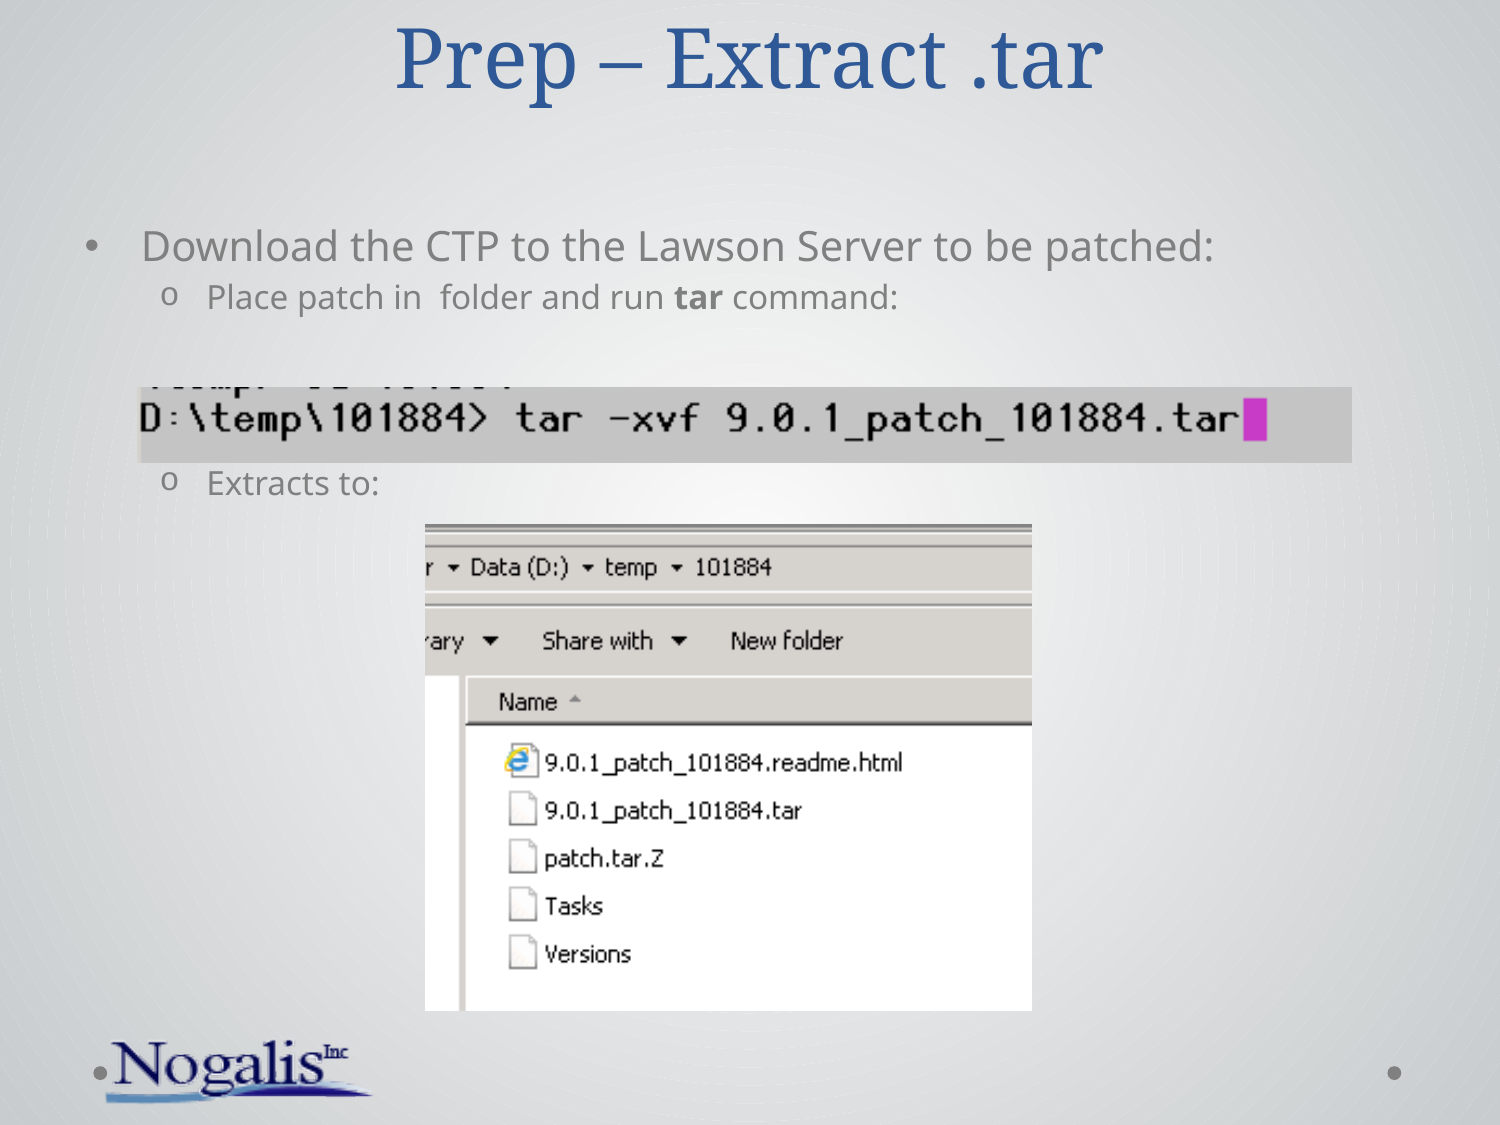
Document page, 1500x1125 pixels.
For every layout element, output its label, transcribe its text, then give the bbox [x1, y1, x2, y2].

title Prep – Extract .tar [75, 0, 1425, 113]
picture [88, 1030, 379, 1116]
picture [137, 387, 1352, 463]
picture [424, 524, 1033, 1011]
list Download the CTP to the Lawson Server to be patched: Place patch in folder and run tar command: Extracts to: [69, 212, 1420, 955]
